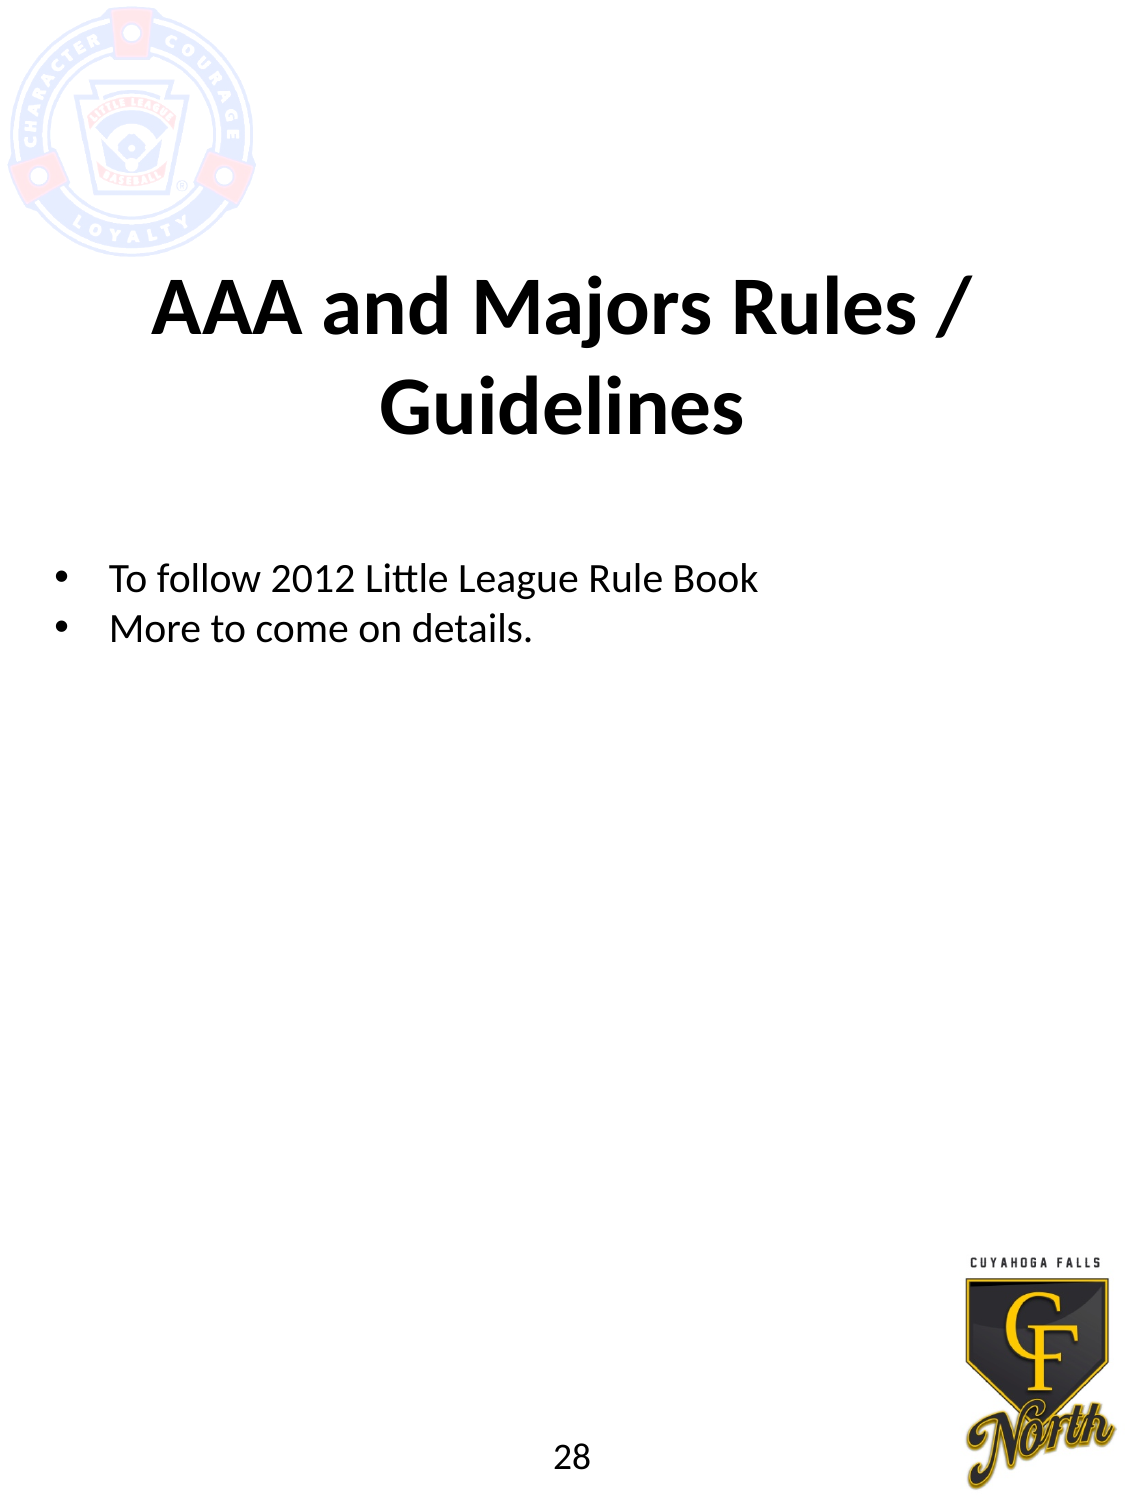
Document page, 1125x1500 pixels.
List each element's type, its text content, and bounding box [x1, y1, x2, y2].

text_box 28 [538, 1424, 607, 1485]
picture [949, 1237, 1125, 1500]
text_box AAA and Majors Rules / Guidelines To follow 2012 Little League Rule Book More to come on details. [0, 243, 1125, 659]
picture [0, 0, 263, 263]
